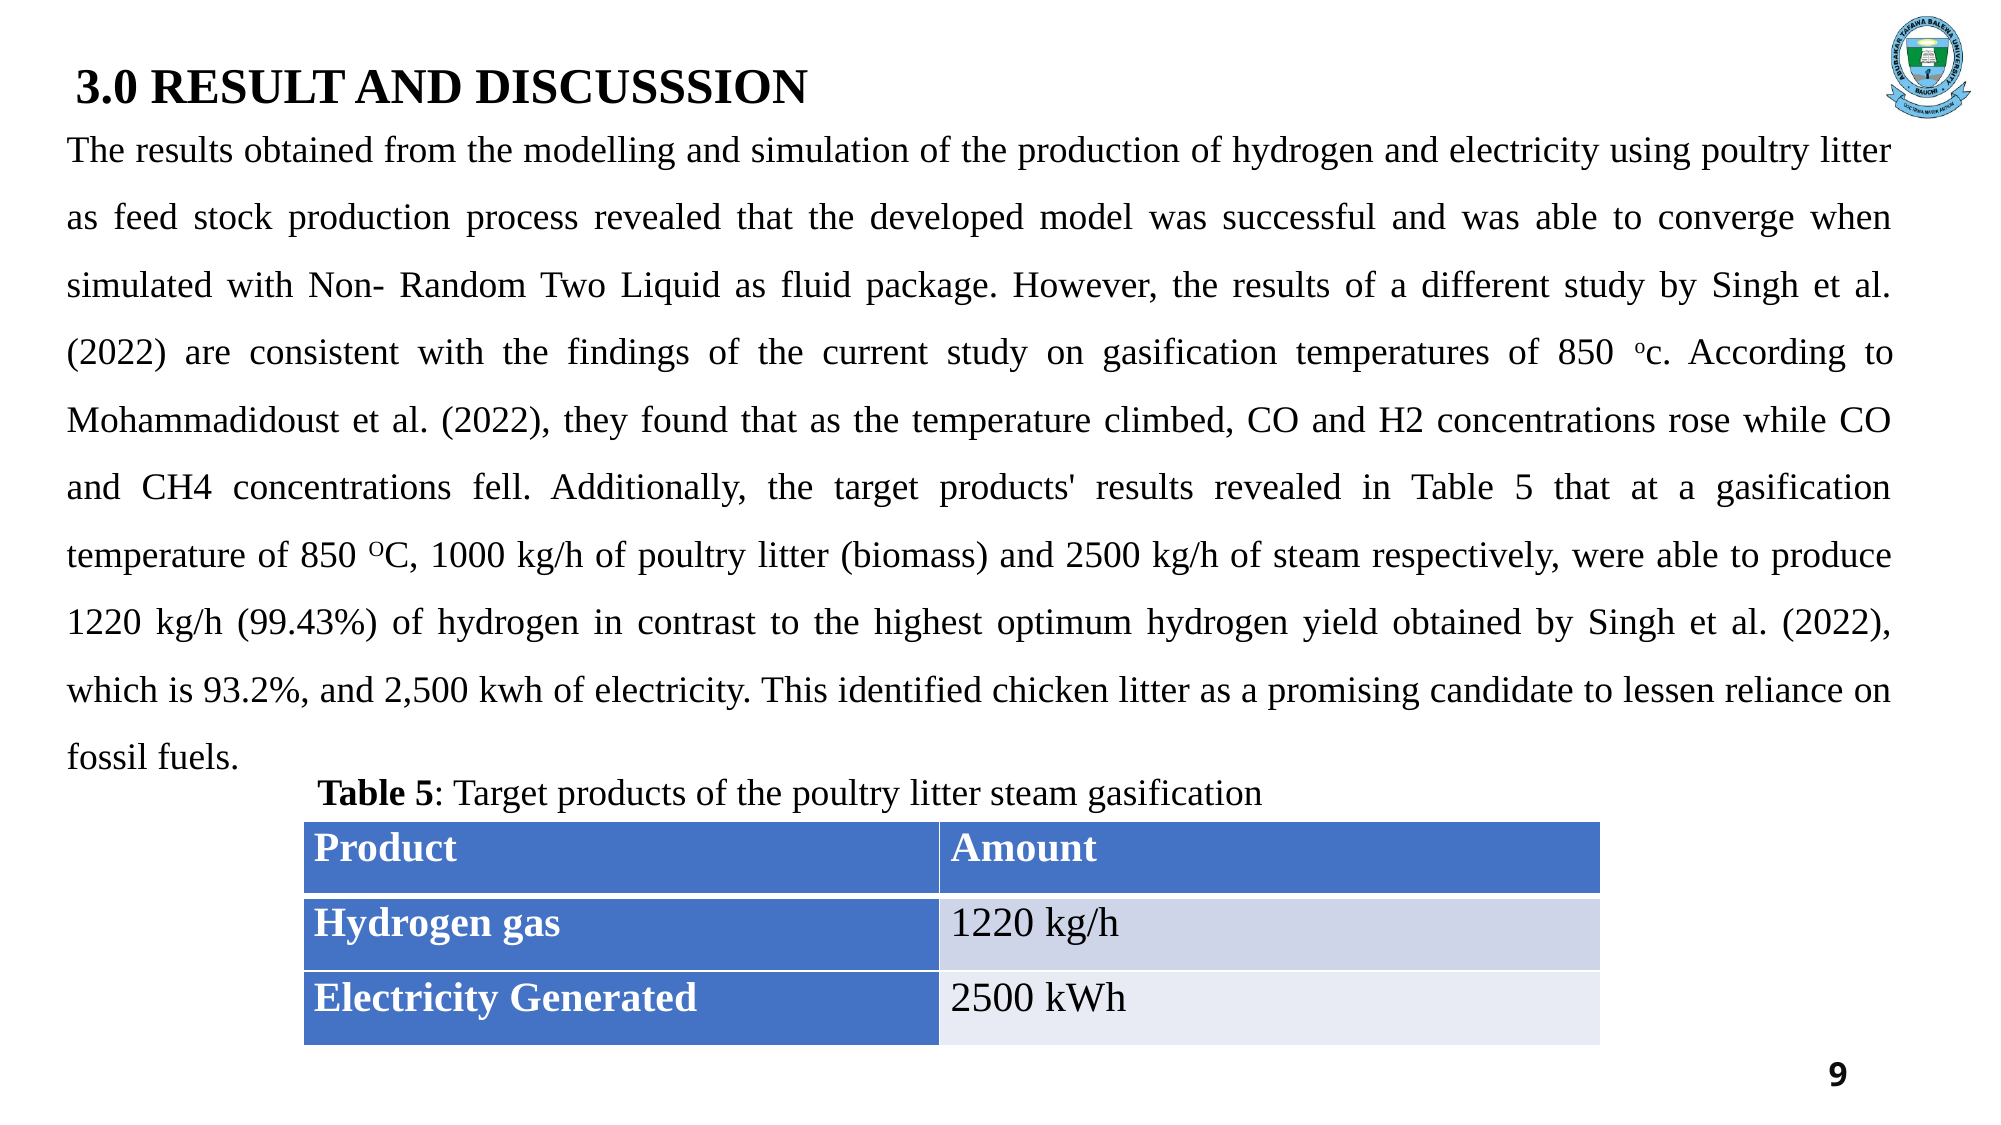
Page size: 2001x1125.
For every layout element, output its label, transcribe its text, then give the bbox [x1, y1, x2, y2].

table_cell 1220 kg/h [940, 899, 1600, 970]
text_box Table 5: Target products of the poultry litter steam gasification [302, 760, 1408, 821]
table_header Product [304, 822, 939, 893]
picture [1880, 8, 1975, 121]
text_box The results obtained from the modelling and simulation of the production of hydrogen and electricity using poultry litter as feed stock production process revealed that the developed model was successful and was able to converge when simulated with Non- Random Two Liquid as fluid package. However, the results of a different study by Singh et al. (2022) are consistent with the findings of the current study on gasification temperatures of 850 oc. According to Mohammadidoust et al. (2022), they found that as the temperature climbed, CO and H2 concentrations rose while CO and CH4 concentrations fell. Additionally, the target products' results revealed in Table 5 that at a gasification temperature of 850 OC, 1000 kg/h of poultry litter (biomass) and 2500 kg/h of steam respectively, were able to produce 1220 kg/h (99.43%) of hydrogen in contrast to the highest optimum hydrogen yield obtained by Singh et al. (2022), which is 93.2%, and 2,500 kwh of electricity. This identified chicken litter as a promising candidate to lessen reliance on fossil fuels. [51, 94, 1909, 785]
text_box 3.0 RESULT AND DISCUSSSION [60, 16, 824, 94]
table_cell Hydrogen gas [304, 899, 939, 970]
slide_number 9 [1412, 1042, 1863, 1103]
table_header Amount [940, 822, 1600, 893]
table_cell Electricity Generated [304, 972, 939, 1045]
table_cell 2500 kWh [940, 972, 1600, 1045]
